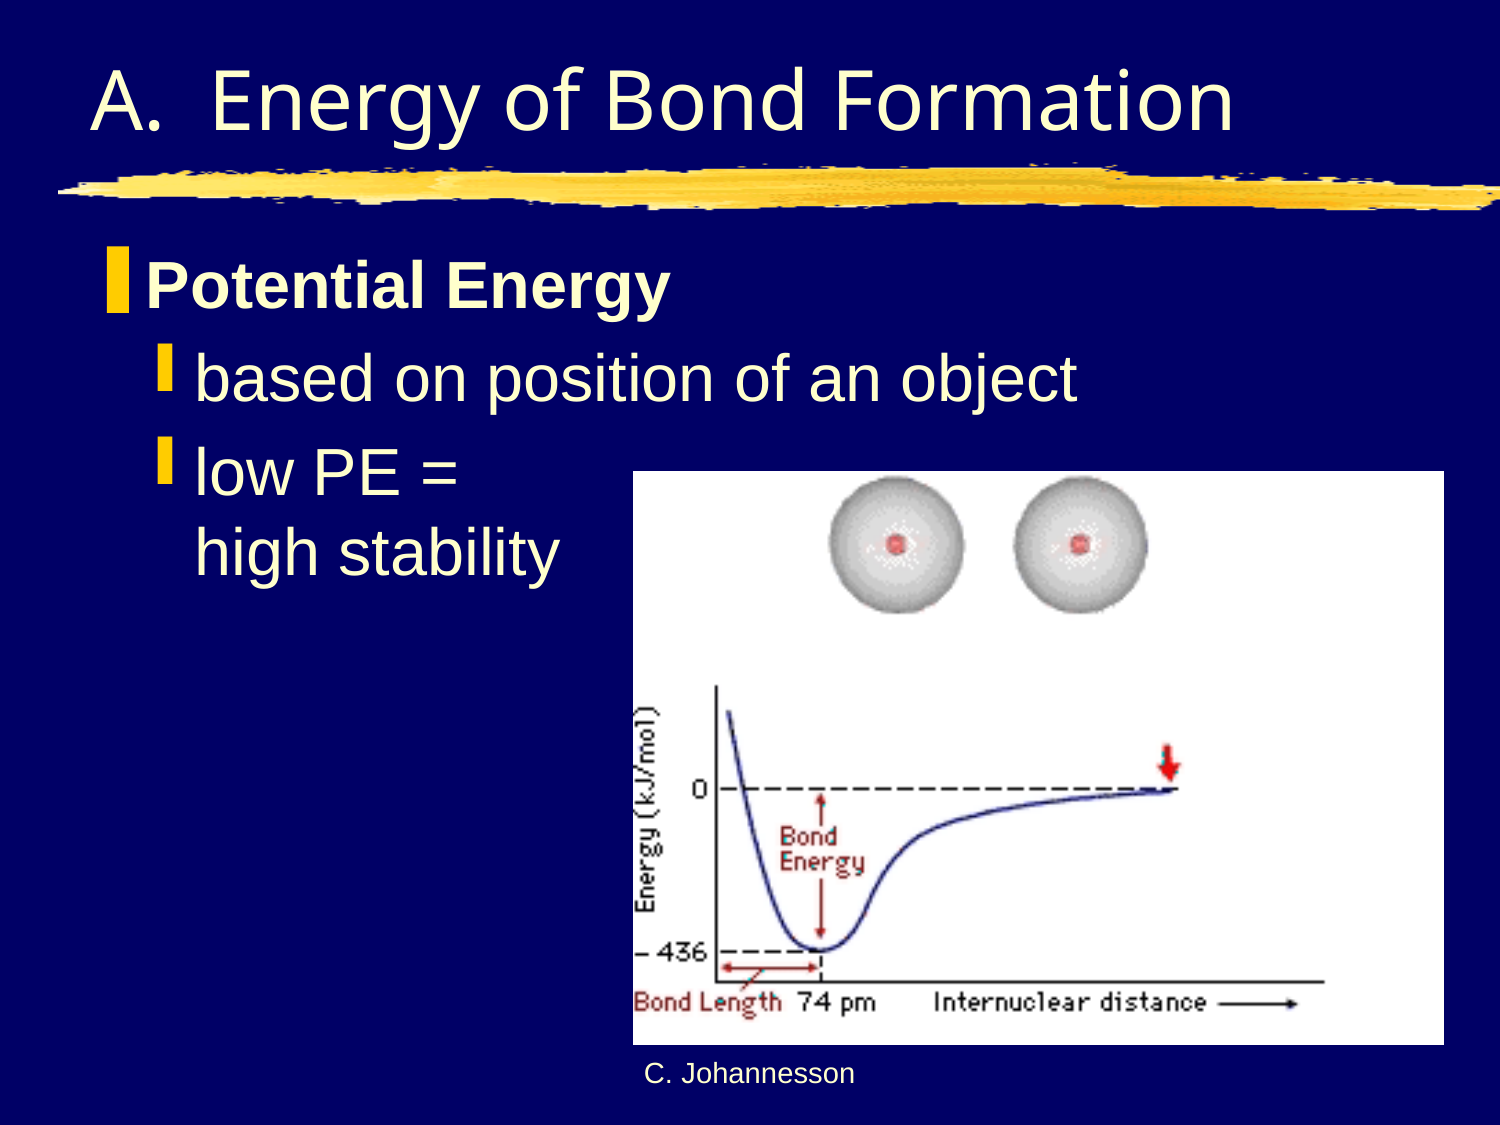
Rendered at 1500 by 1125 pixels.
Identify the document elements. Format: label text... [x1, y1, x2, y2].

footer C. Johannesson [512, 1021, 988, 1098]
list Potential Energy based on position of an object low PE = high stability [75, 234, 1417, 724]
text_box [631, 470, 1445, 1046]
picture [58, 157, 1500, 221]
title A. Energy of Bond Formation [75, 24, 1471, 155]
